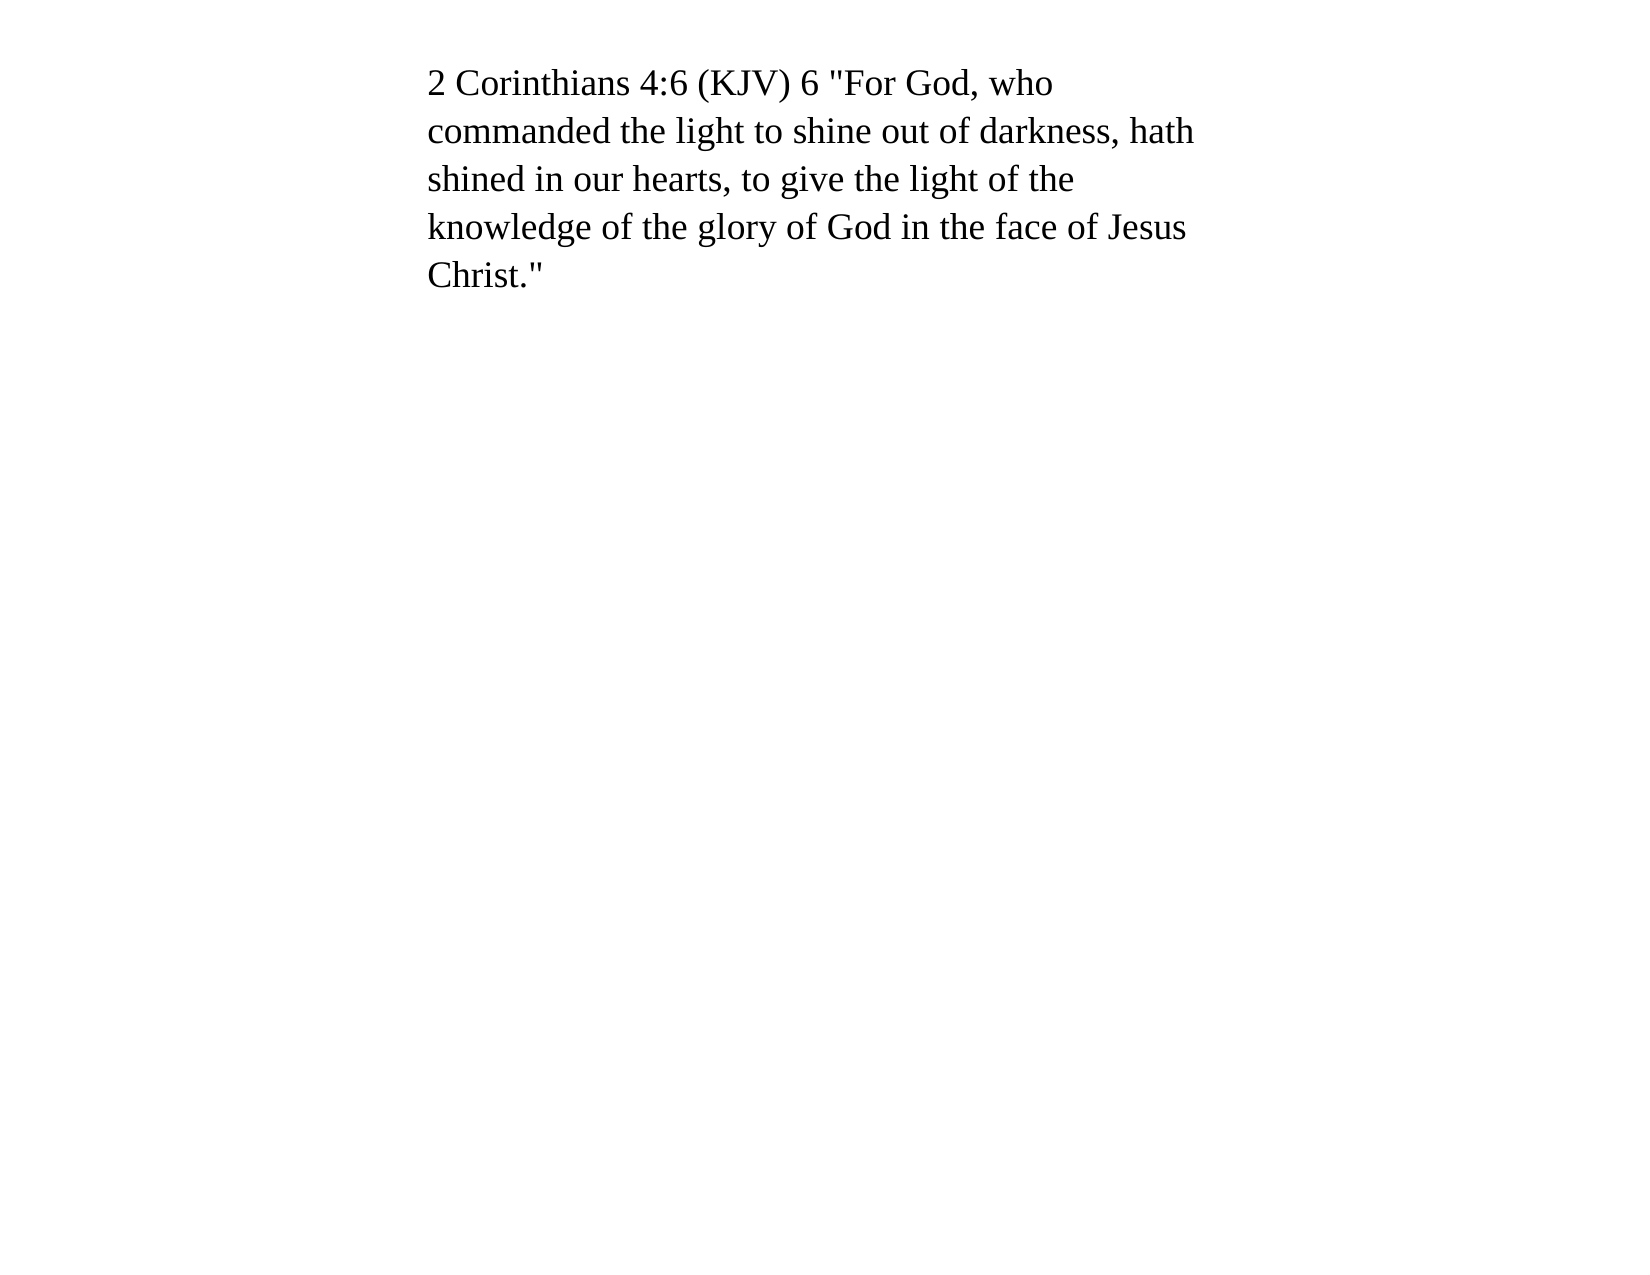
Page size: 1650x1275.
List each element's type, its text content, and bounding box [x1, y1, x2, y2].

text_box 2 Corinthians 4:6 (KJV) 6 "For God, who commanded the light to shine out of darkness, hath shined in our hearts, to give the light of the knowledge of the glory of God in the face of Jesus Christ." [412, 47, 1238, 303]
